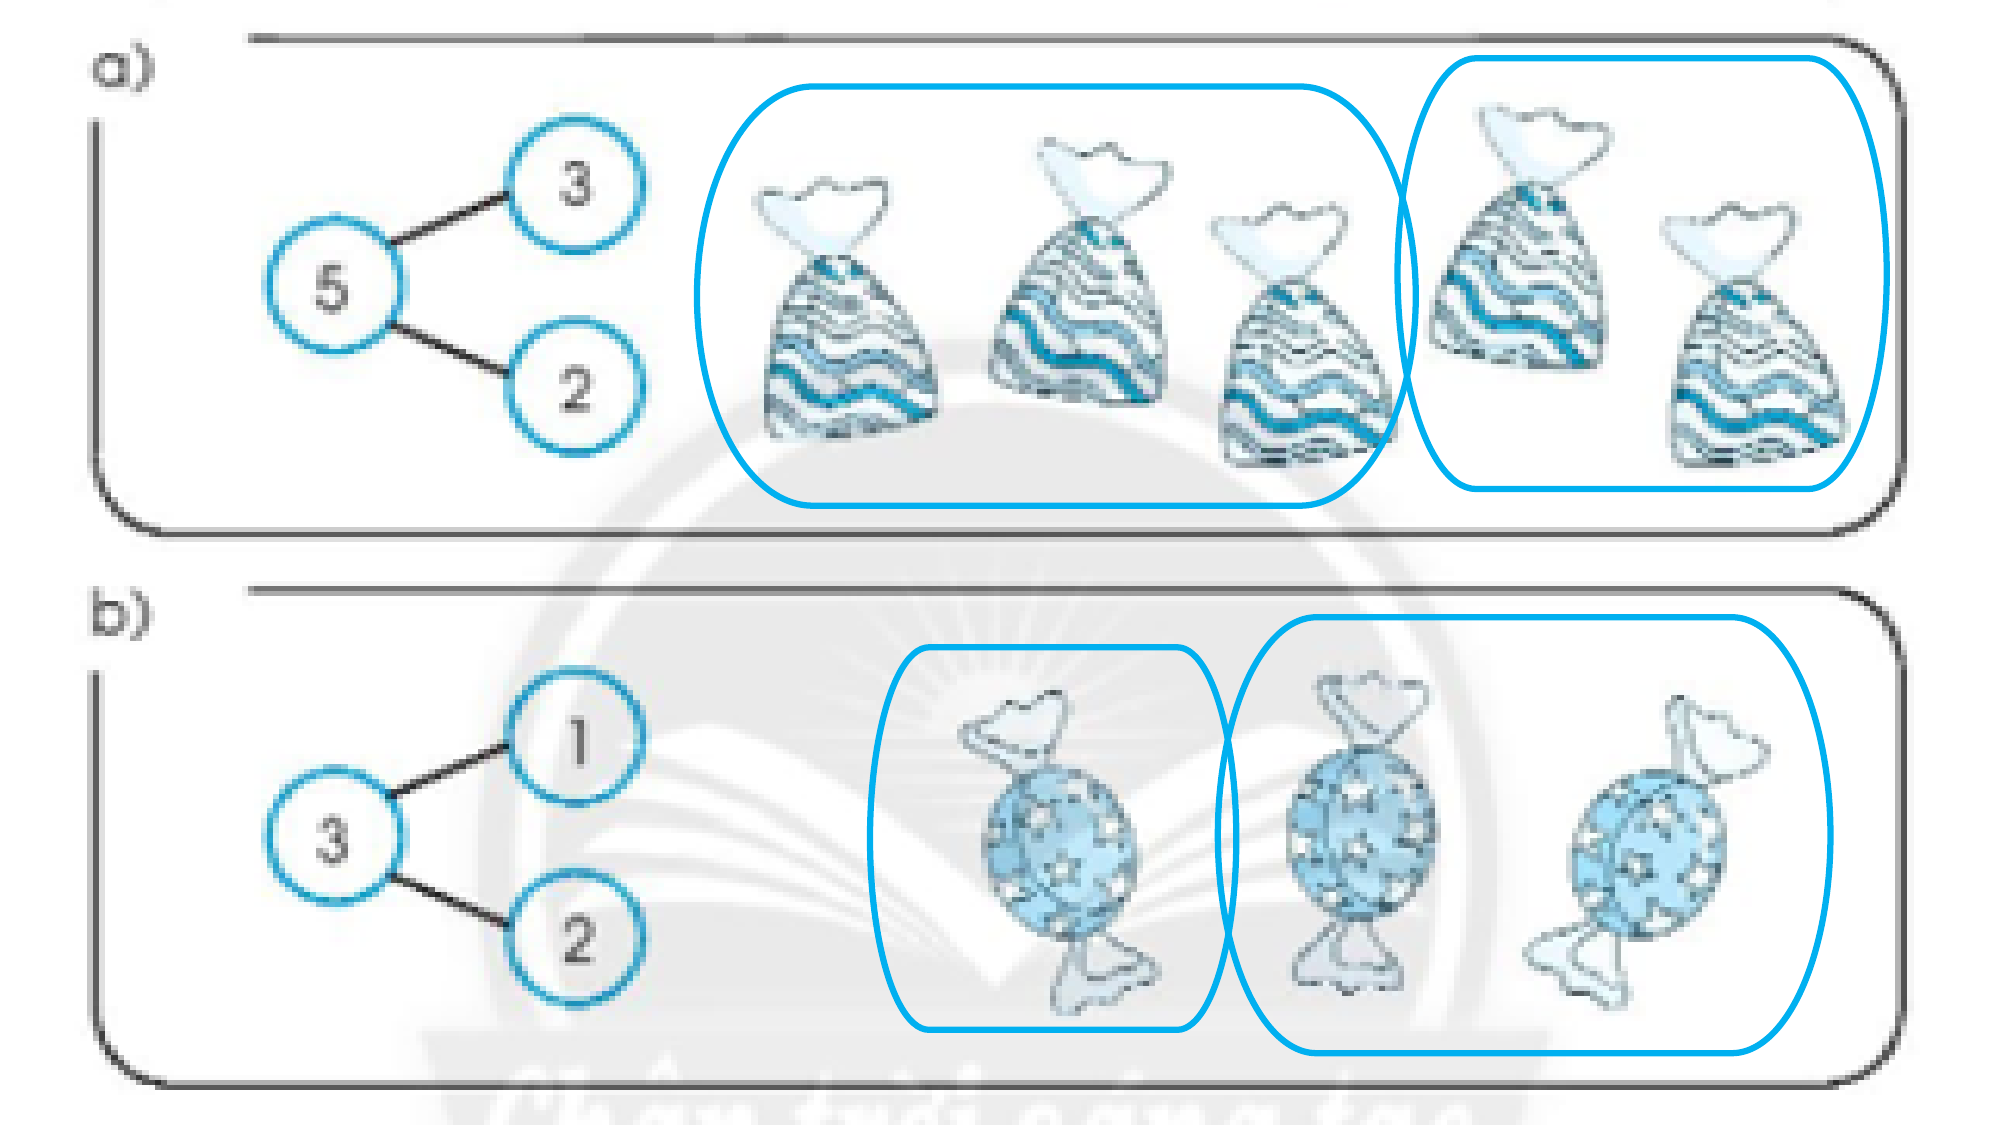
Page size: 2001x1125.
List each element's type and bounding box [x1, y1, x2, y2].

text_box [868, 646, 1229, 1031]
text_box [695, 85, 1407, 507]
text_box [1216, 616, 1832, 1055]
picture [0, 0, 2001, 1125]
text_box [1396, 57, 1888, 491]
